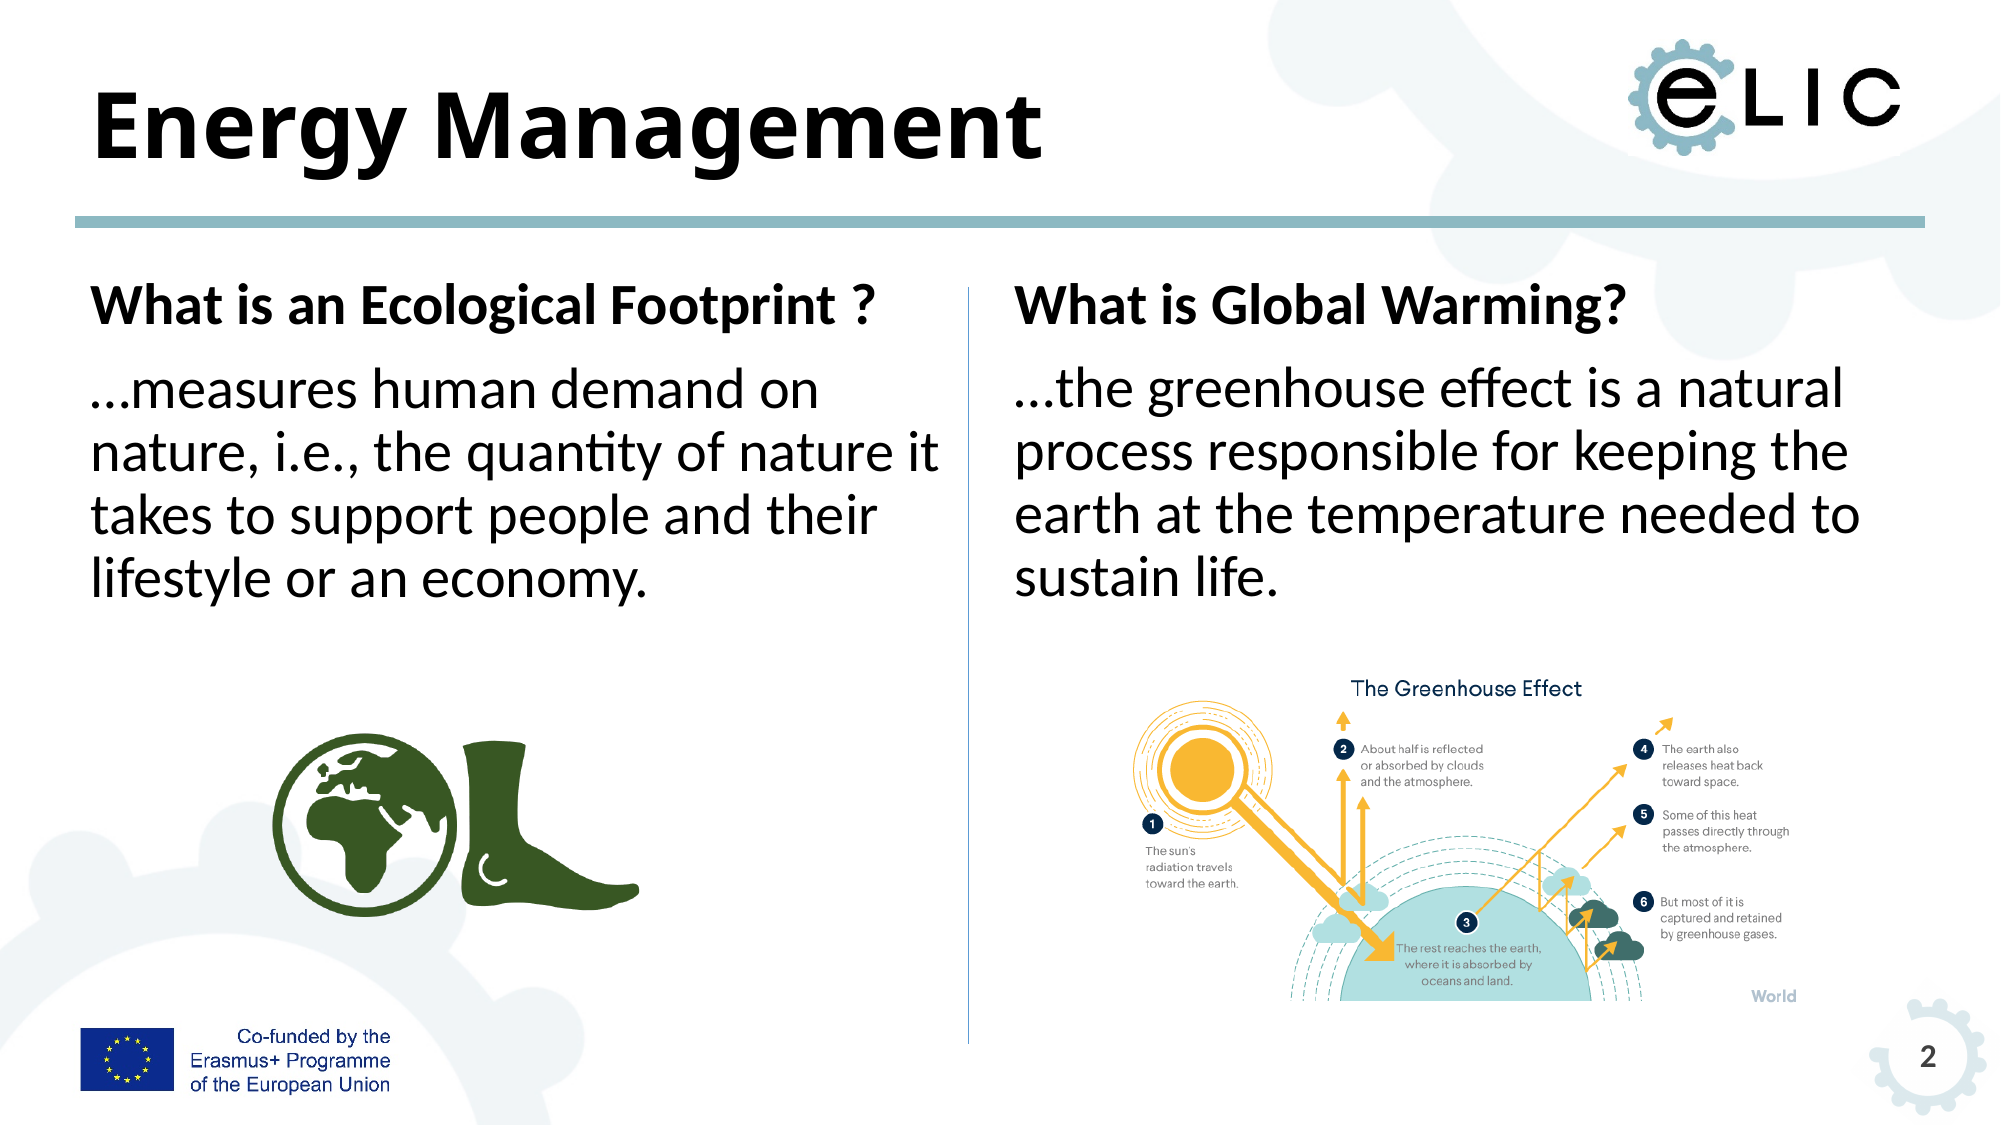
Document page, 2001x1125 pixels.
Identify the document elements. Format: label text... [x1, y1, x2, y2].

slide_number 2 [1892, 1023, 1965, 1085]
text_box What is Global Warming? …the greenhouse effect is a natural process responsible for keeping the earth at the temperature needed to sustain life. [999, 266, 1925, 1004]
list What is an Ecological Footprint ? …measures human demand on nature, i.e., the quantity of nature it takes to support people and their lifestyle or an economy. [75, 266, 999, 1004]
title Energy Management [75, 54, 1615, 204]
picture [0, 0, 2001, 1125]
